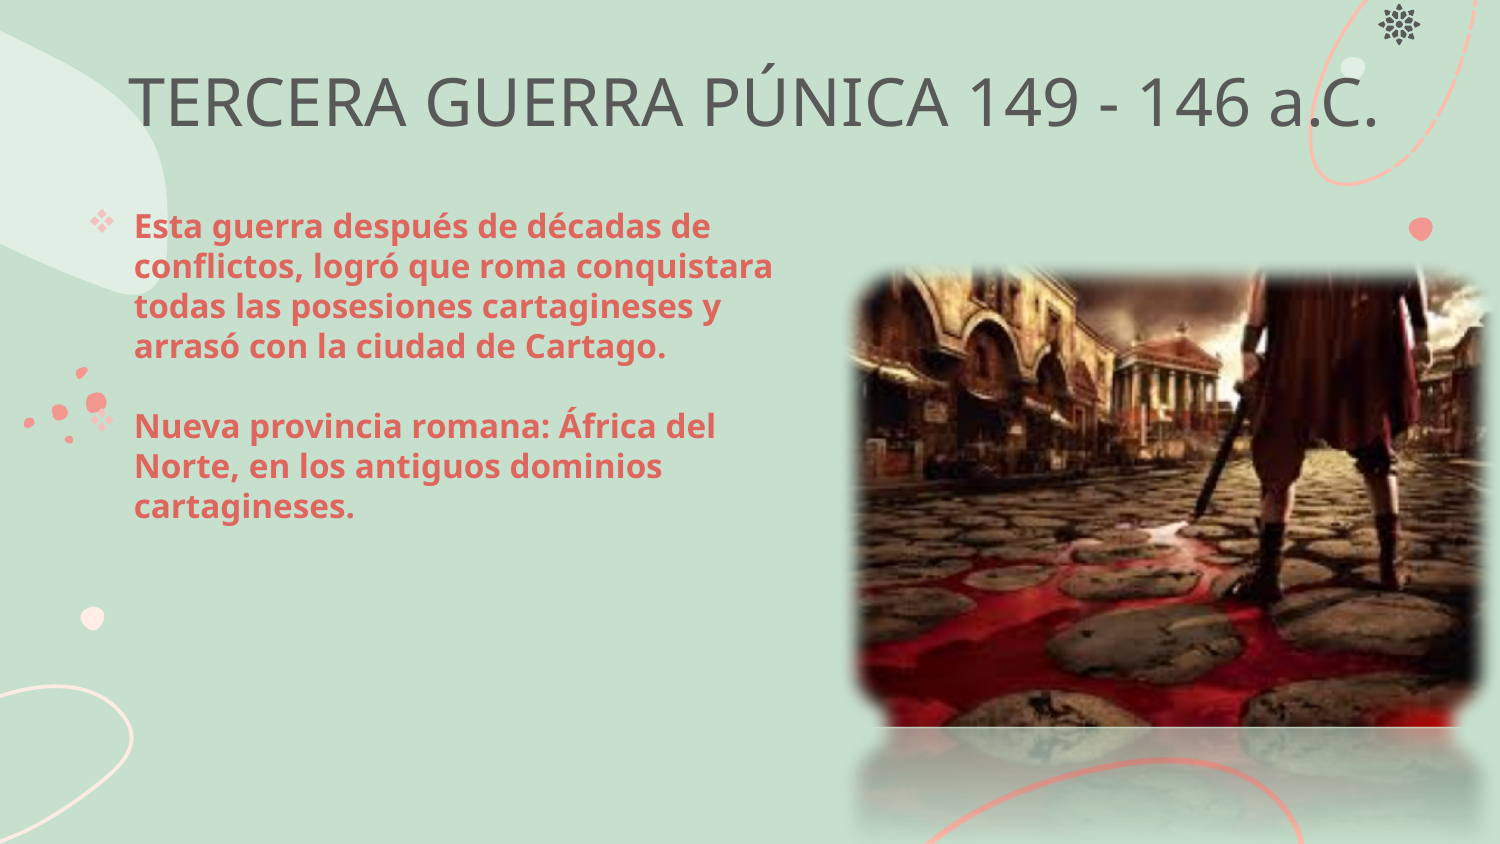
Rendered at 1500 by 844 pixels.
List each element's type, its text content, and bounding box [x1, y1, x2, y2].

title TERCERA GUERRA PÚNICA 149 - 146 a.C. [32, 44, 1478, 185]
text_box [1377, 3, 1421, 46]
subtitle Esta guerra después de décadas de conflictos, logró que roma conquistara todas las posesiones cartagineses y arrasó con la ciudad de Cartago. Nueva provincia romana: África del Norte, en los antiguos dominios cartagineses. [72, 190, 812, 445]
picture [836, 258, 1500, 844]
